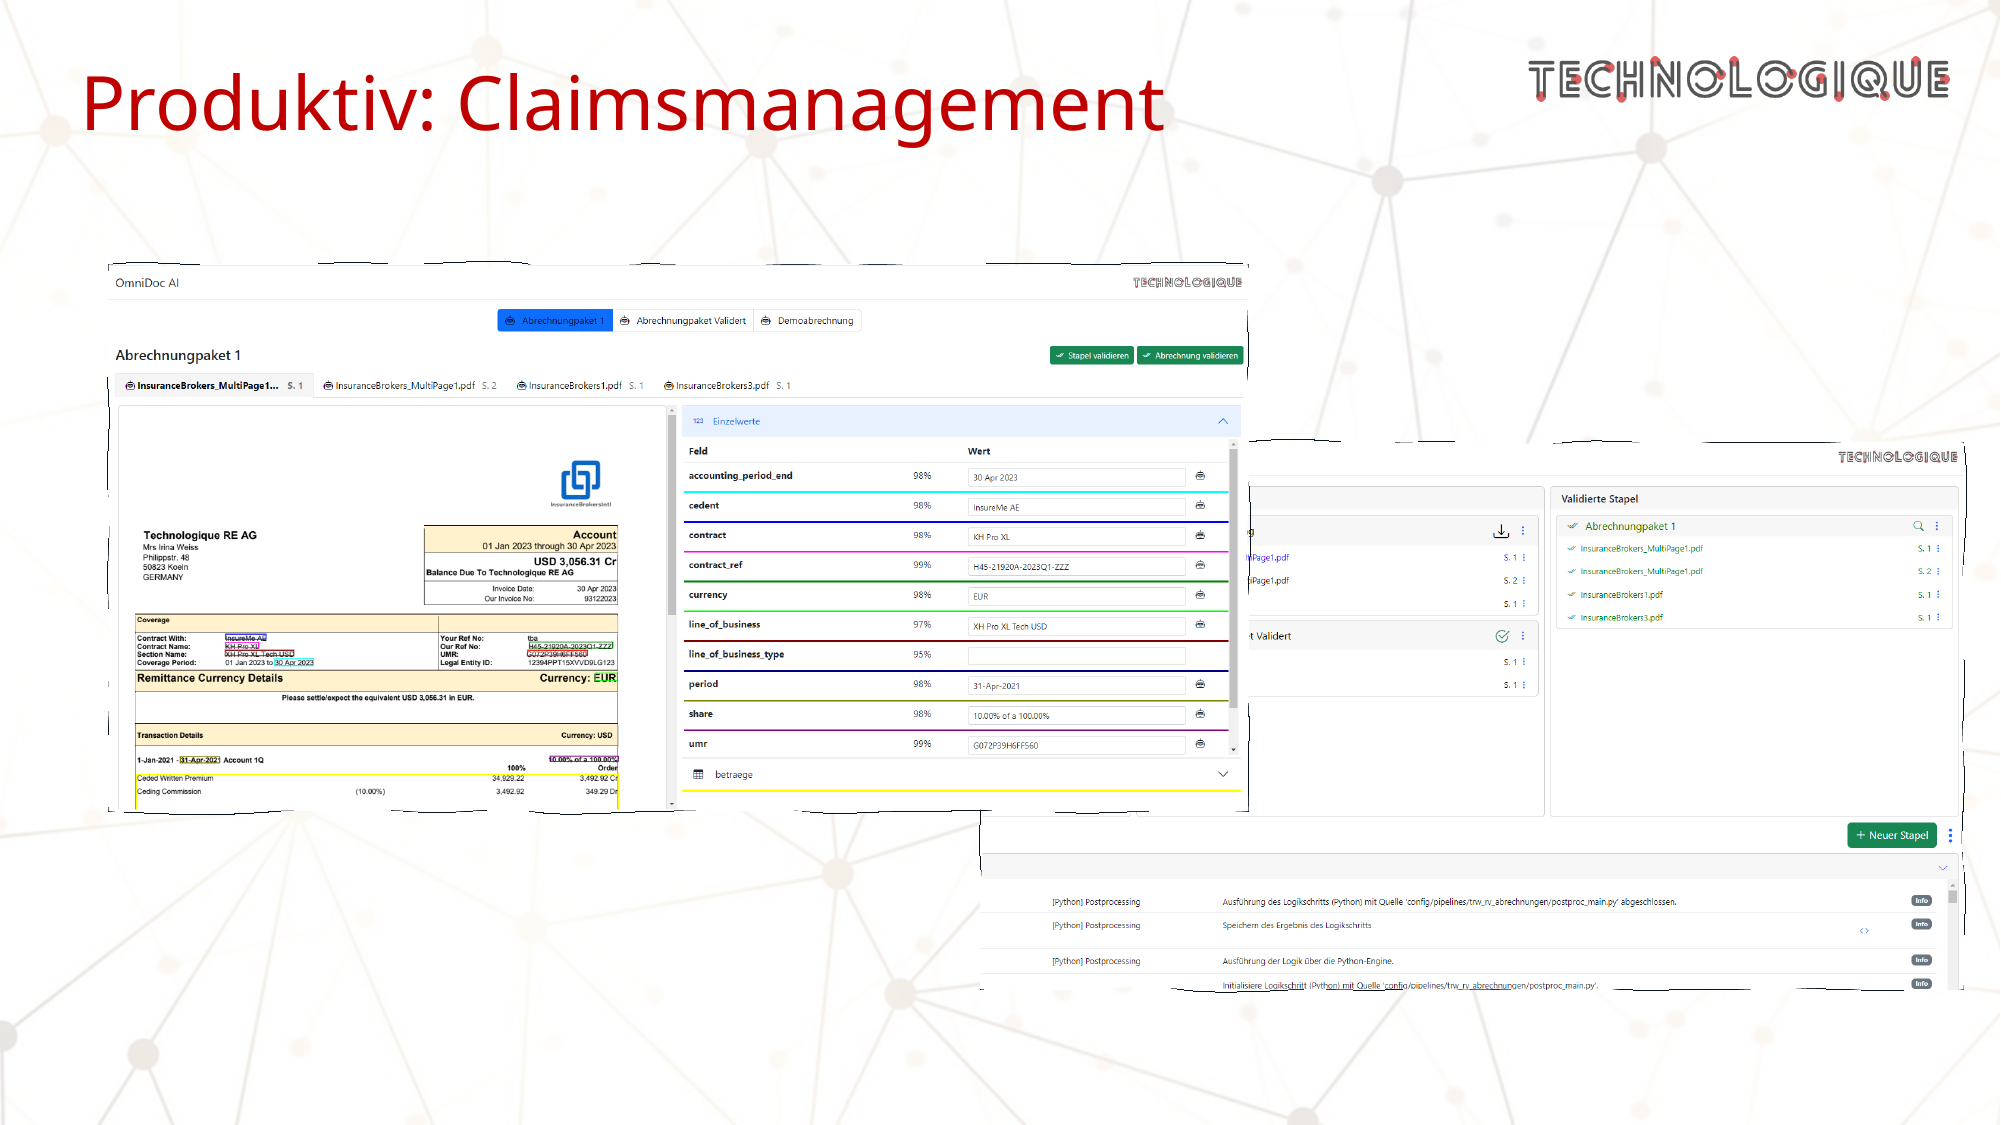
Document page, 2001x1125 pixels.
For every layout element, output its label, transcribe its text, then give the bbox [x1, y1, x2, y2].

picture [1522, 44, 1955, 111]
text_box Produktiv: Claimsmanagement [65, 38, 1935, 168]
picture [108, 263, 1965, 990]
